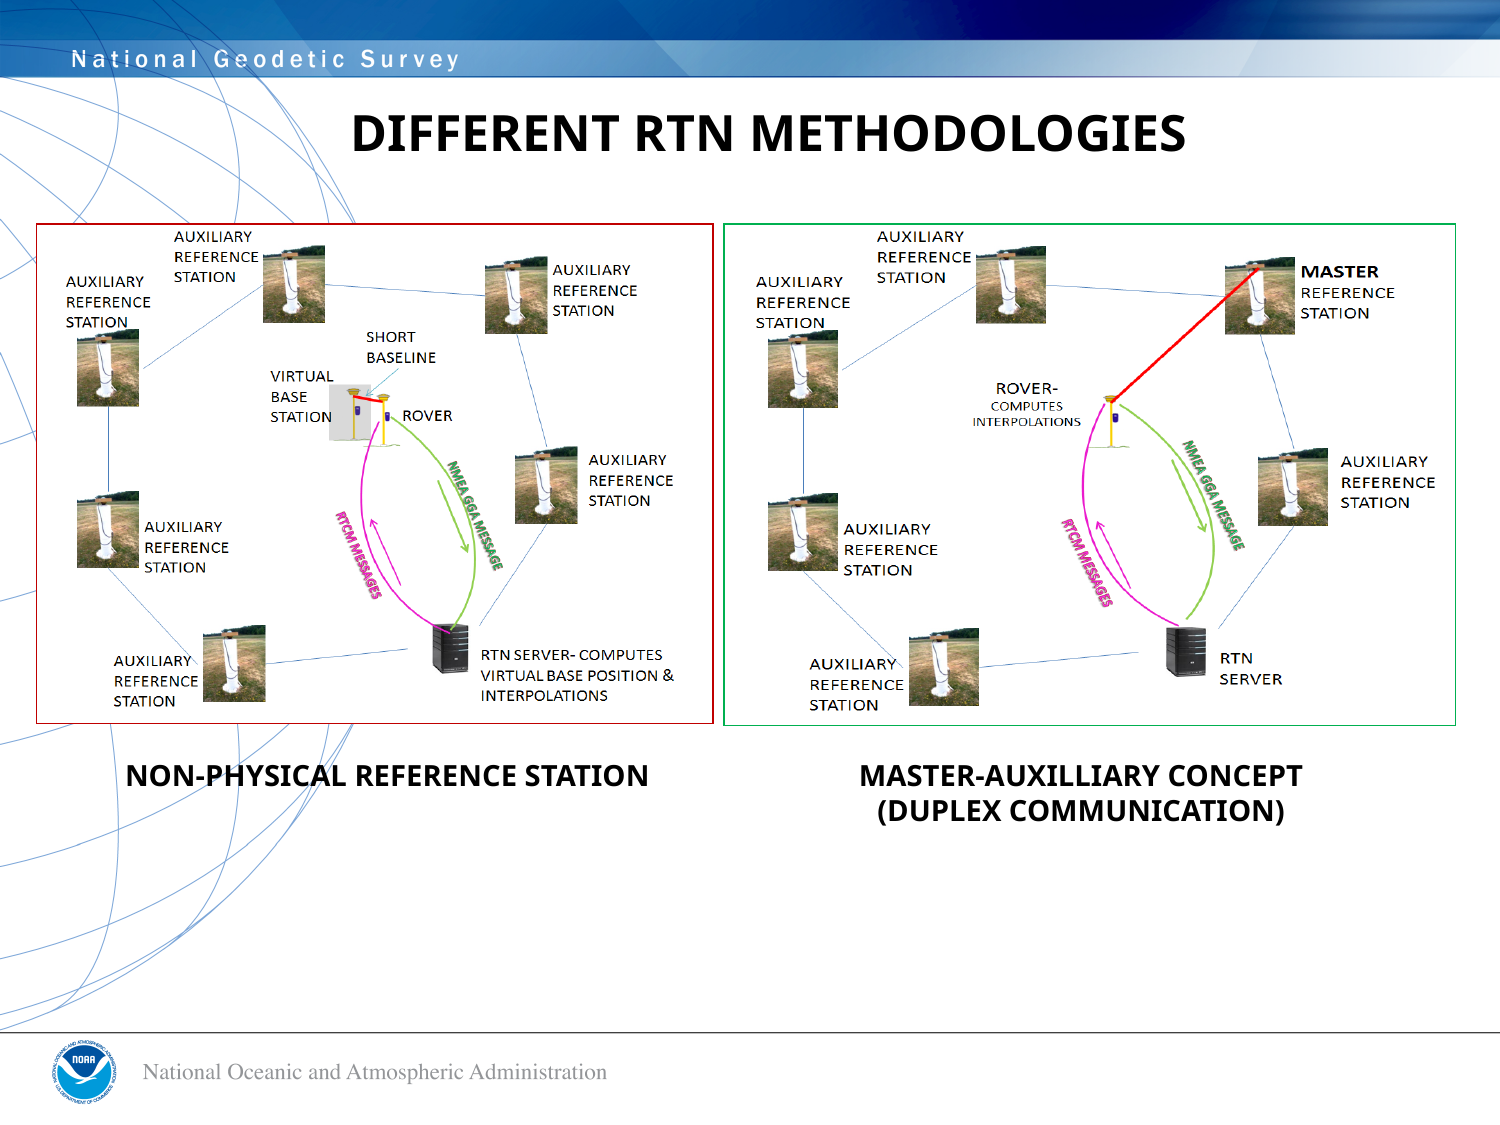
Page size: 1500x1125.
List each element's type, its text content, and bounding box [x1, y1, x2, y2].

picture [0, 0, 1500, 1125]
text_box NON-PHYSICAL REFERENCE STATION [62, 749, 713, 800]
text_box MASTER-AUXILLIARY CONCEPT (DUPLEX COMMUNICATION) [725, 749, 1438, 835]
title DIFFERENT RTN METHODOLOGIES [75, 75, 1463, 188]
